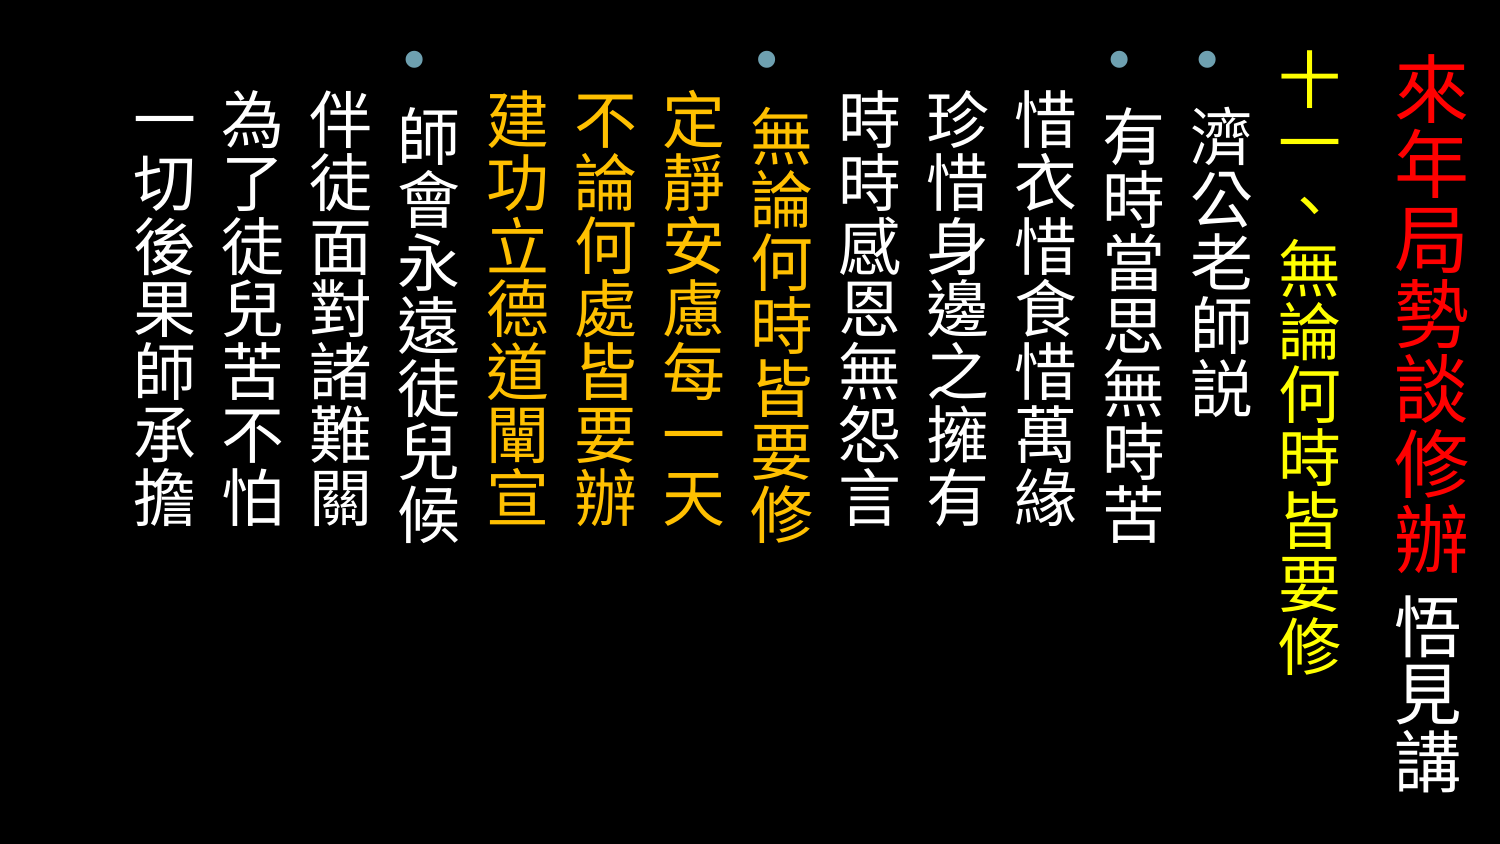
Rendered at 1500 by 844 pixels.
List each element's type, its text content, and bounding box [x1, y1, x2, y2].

title 來年局勢談修辦 悟見講 [1376, 27, 1483, 820]
list 十一、無論何時皆要修 濟公老師説 有時當思無時苦 惜衣惜食惜萬緣 珍惜身邊之擁有 時時感恩無怨言 無論何時皆要修 定靜安慮每一天 不論何處皆要辦 建功立德道闡宣 師會永遠徒兒候 伴徒面對諸難關 為了徒兒苦不怕 一切後果師承擔 [29, 27, 1365, 820]
